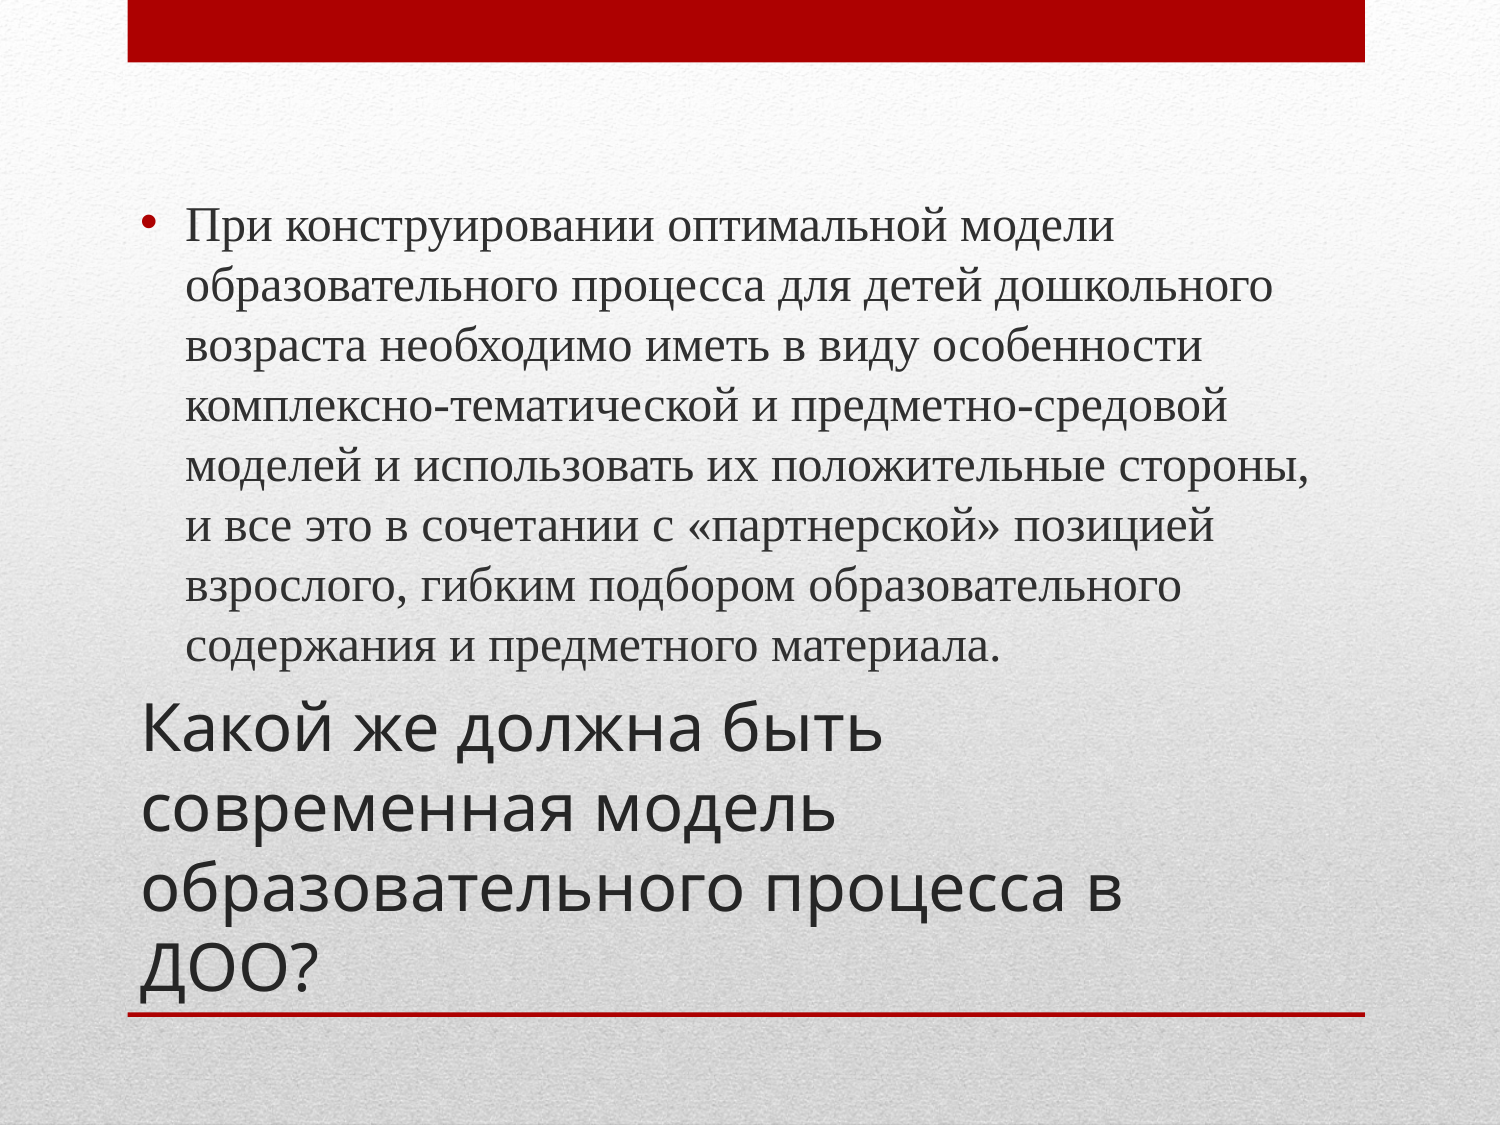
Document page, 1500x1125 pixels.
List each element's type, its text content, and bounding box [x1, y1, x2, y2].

title Какой же должна быть современная модель образовательного процесса в ДОО? [125, 750, 1238, 1013]
list При конструировании оптимальной модели образовательного процесса для детей дошкольного возраста необходимо иметь в виду особенности комплексно-тематической и предметно-средовой моделей и использовать их положительные стороны, и все это в сочетании с «партнерской» позицией взрослого, гибким подбором образовательного содержания и предметного материала. [125, 112, 1363, 750]
